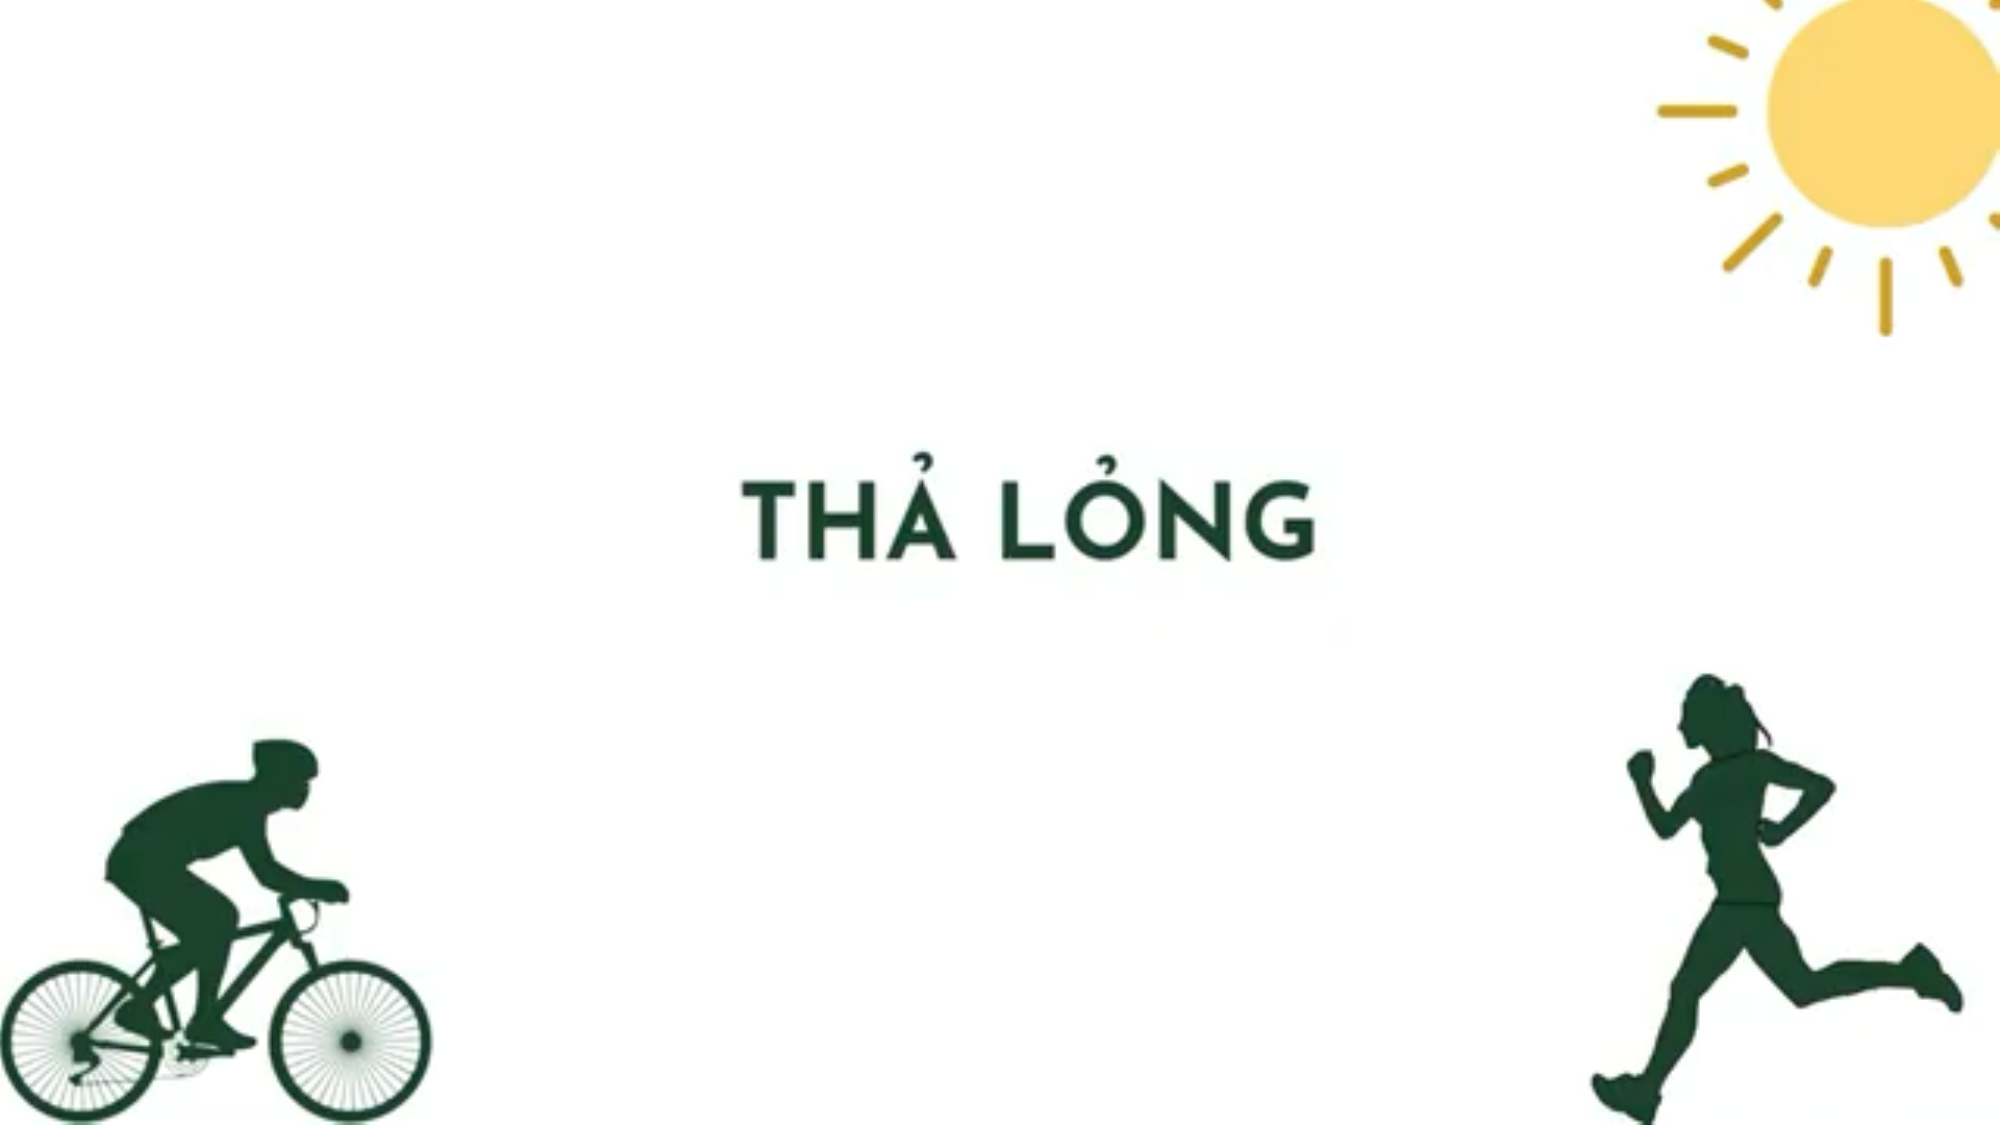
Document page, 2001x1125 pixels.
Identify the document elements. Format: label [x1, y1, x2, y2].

list [0, 0, 2000, 1125]
